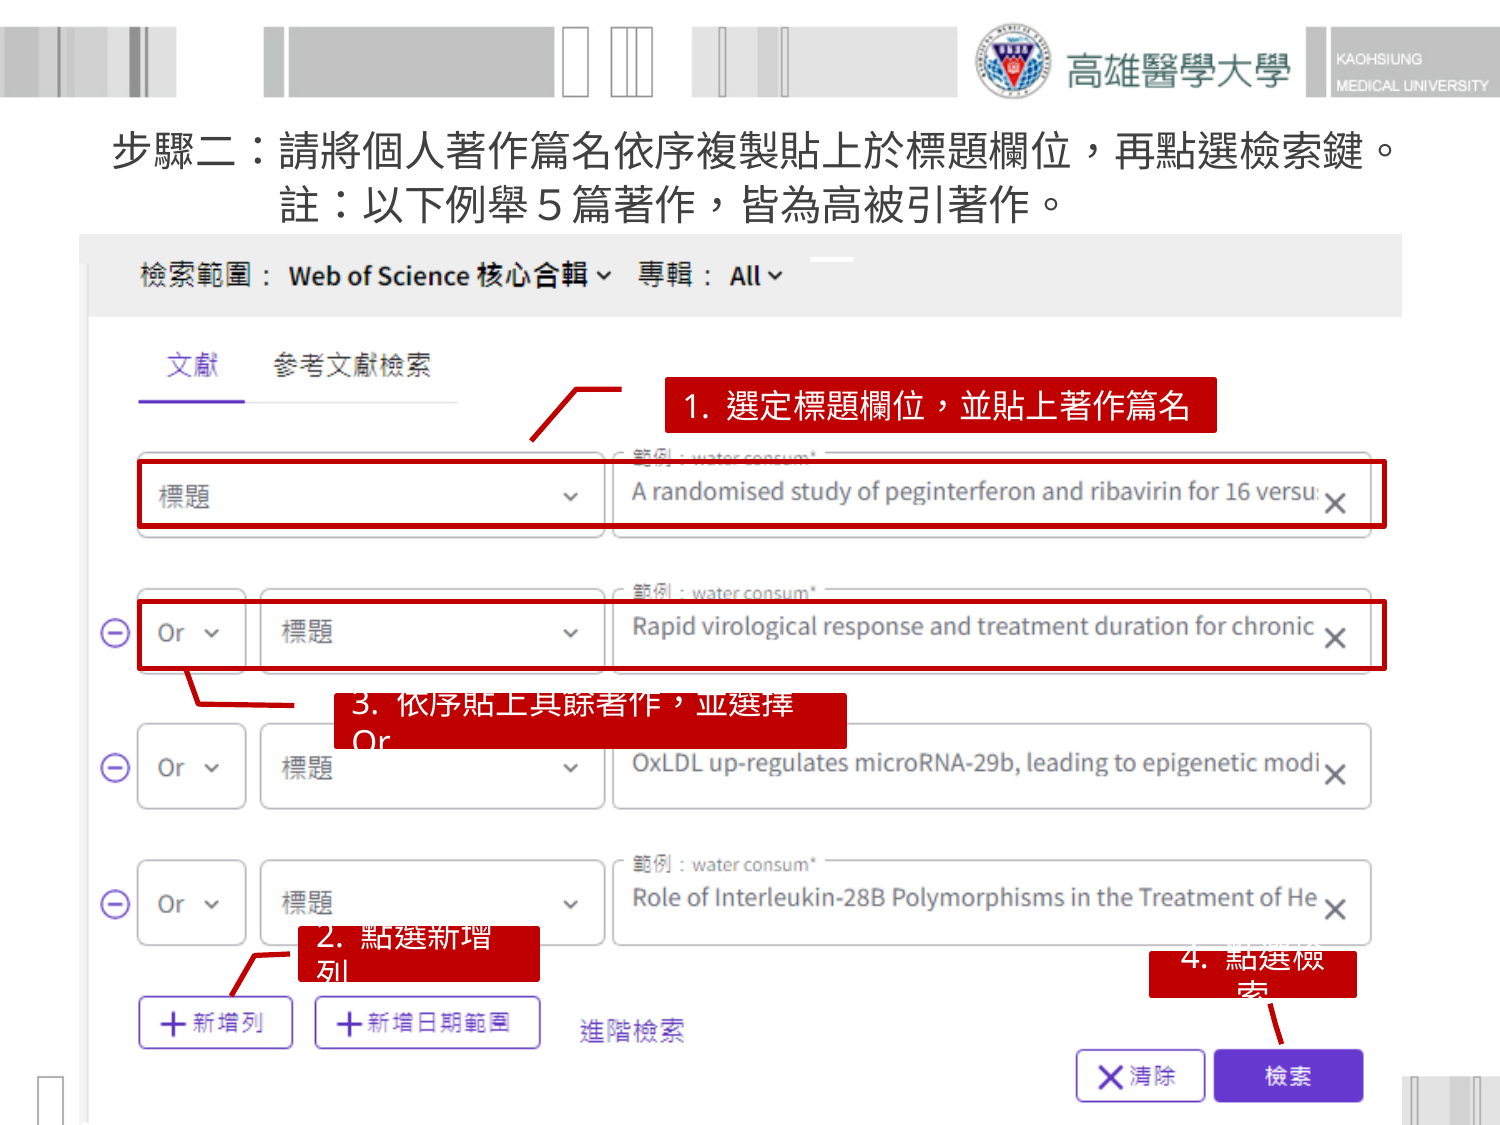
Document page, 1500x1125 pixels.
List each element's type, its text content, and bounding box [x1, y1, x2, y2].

picture [0, 0, 1500, 1125]
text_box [139, 379, 1385, 996]
text_box 步驟二：請將個人著作篇名依序複製貼上於標題欄位，再點選檢索鍵。 註：以下例舉５篇著作，皆為高被引著作。 [97, 113, 1385, 233]
